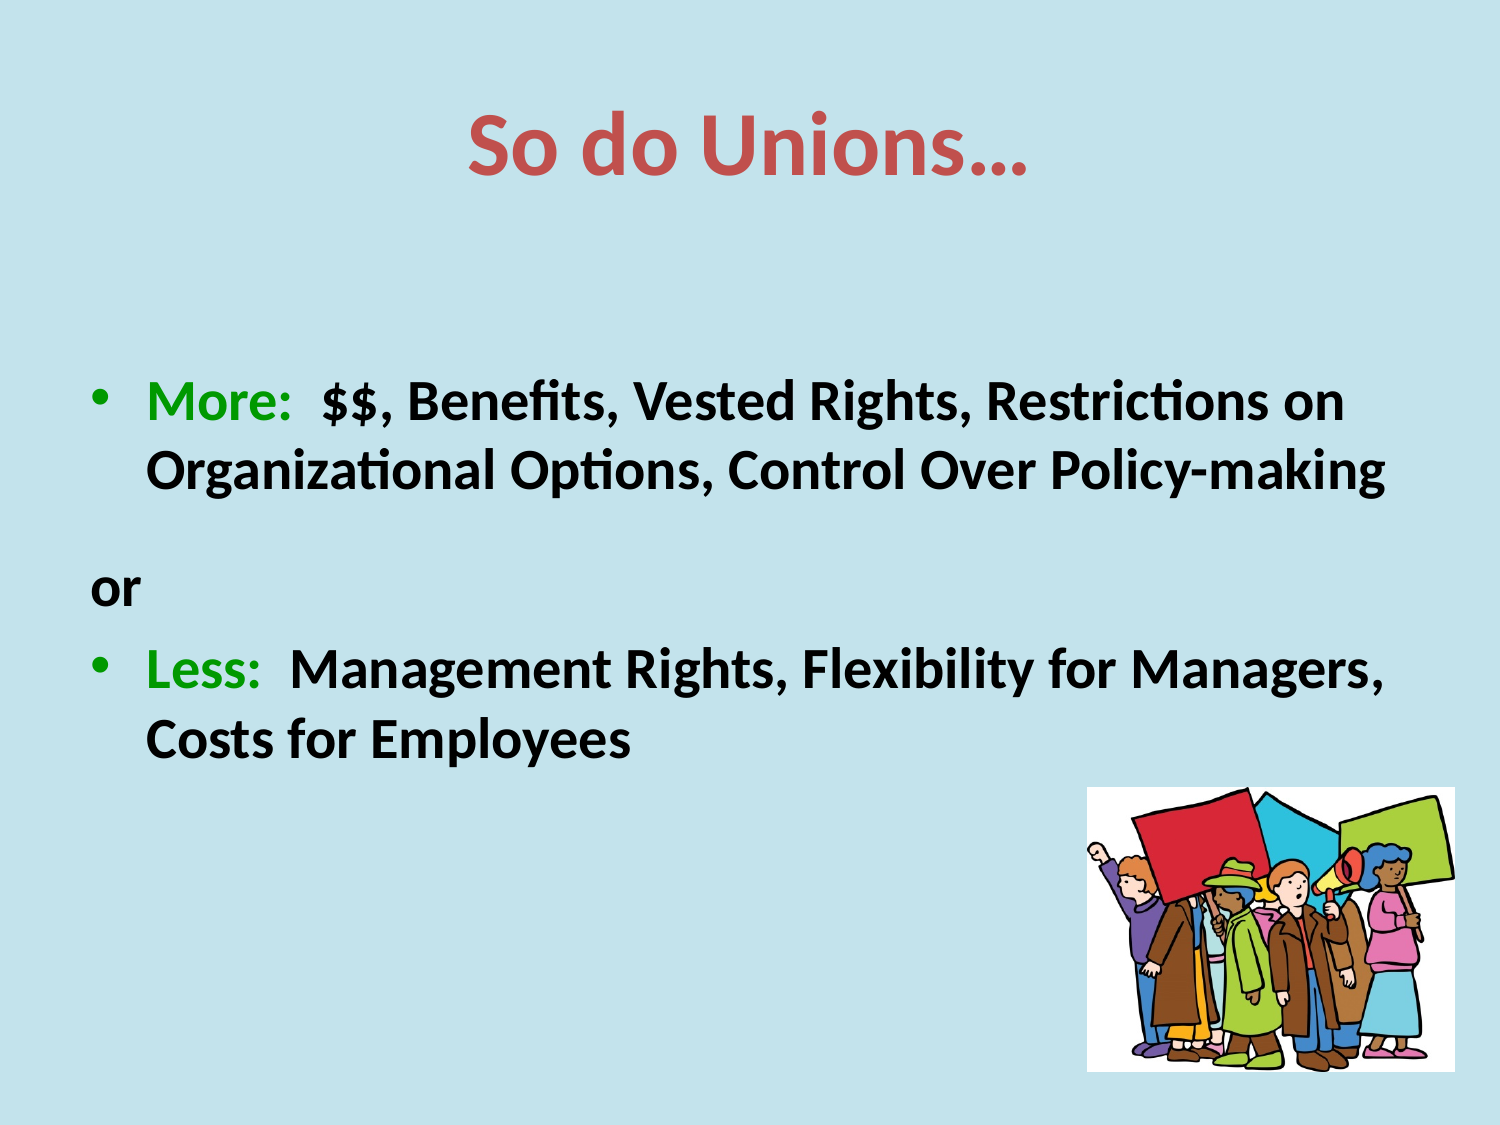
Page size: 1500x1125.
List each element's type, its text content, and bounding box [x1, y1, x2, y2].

list More: $$, Benefits, Vested Rights, Restrictions on Organizational Options, Control Over Policy-making or Less: Management Rights, Flexibility for Managers, Costs for Employees [75, 262, 1425, 1005]
title So do Unions… [75, 45, 1425, 233]
picture [1087, 787, 1455, 1072]
